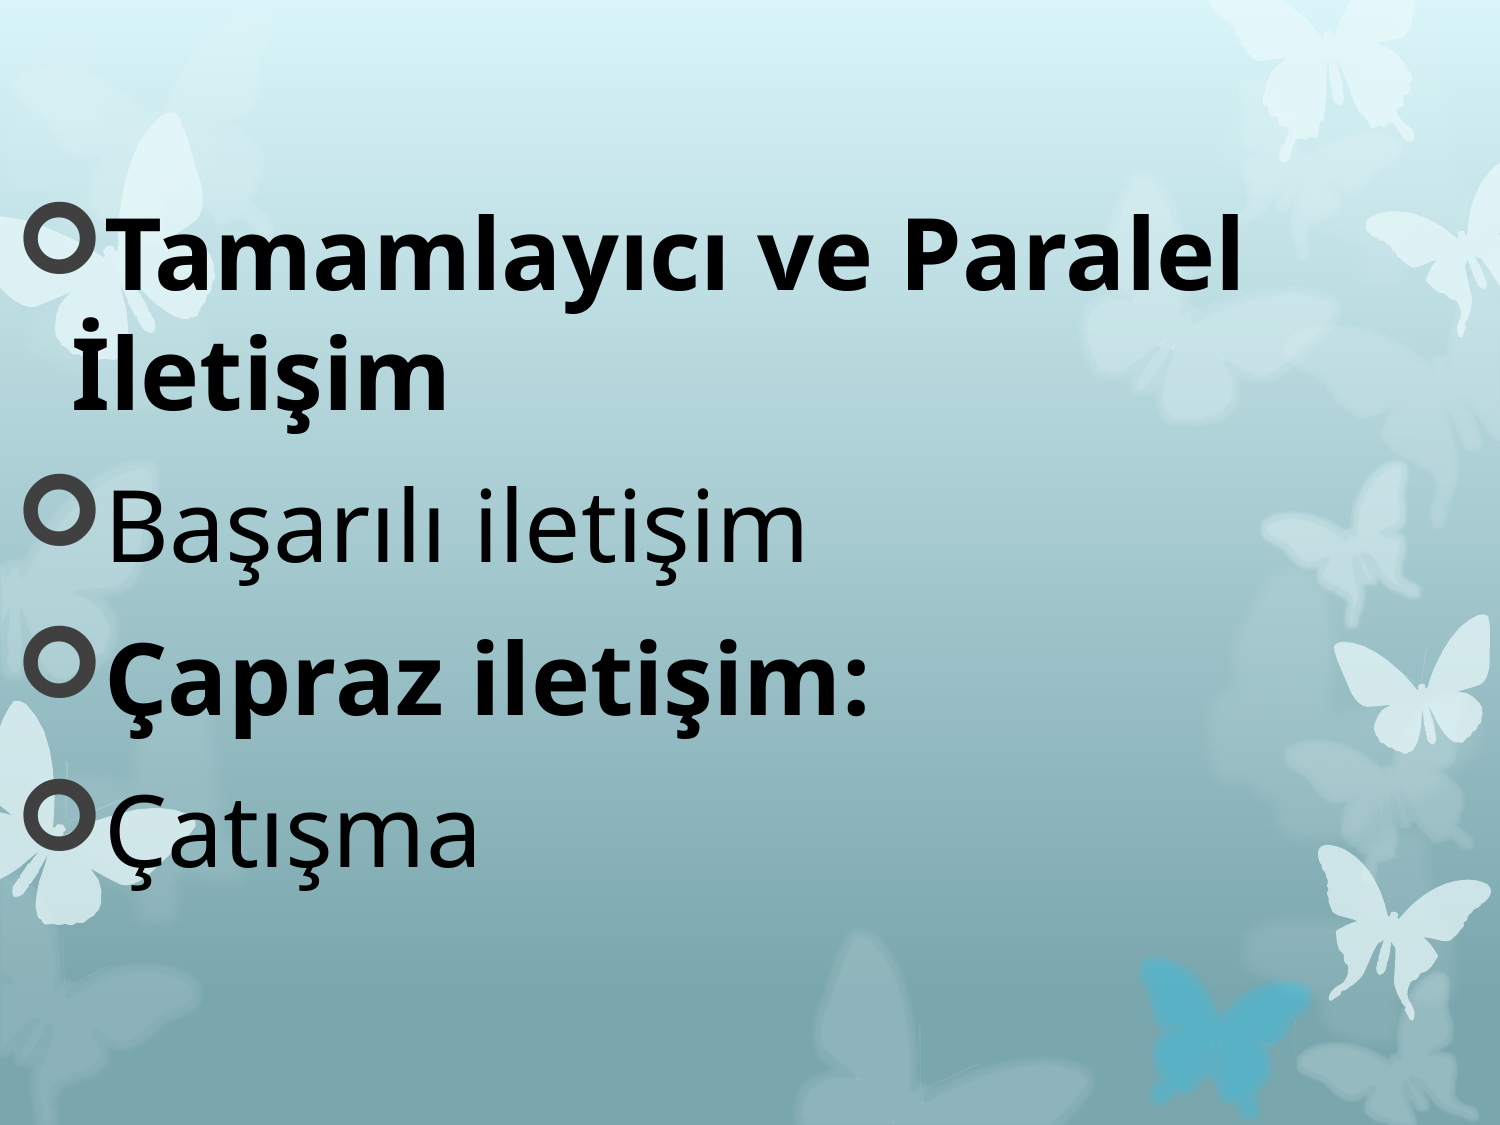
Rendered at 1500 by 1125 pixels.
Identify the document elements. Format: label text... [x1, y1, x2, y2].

list Tamamlayıcı ve Paralel İletişim Başarılı iletişim Çapraz iletişim: Çatışma [0, 0, 1500, 1079]
